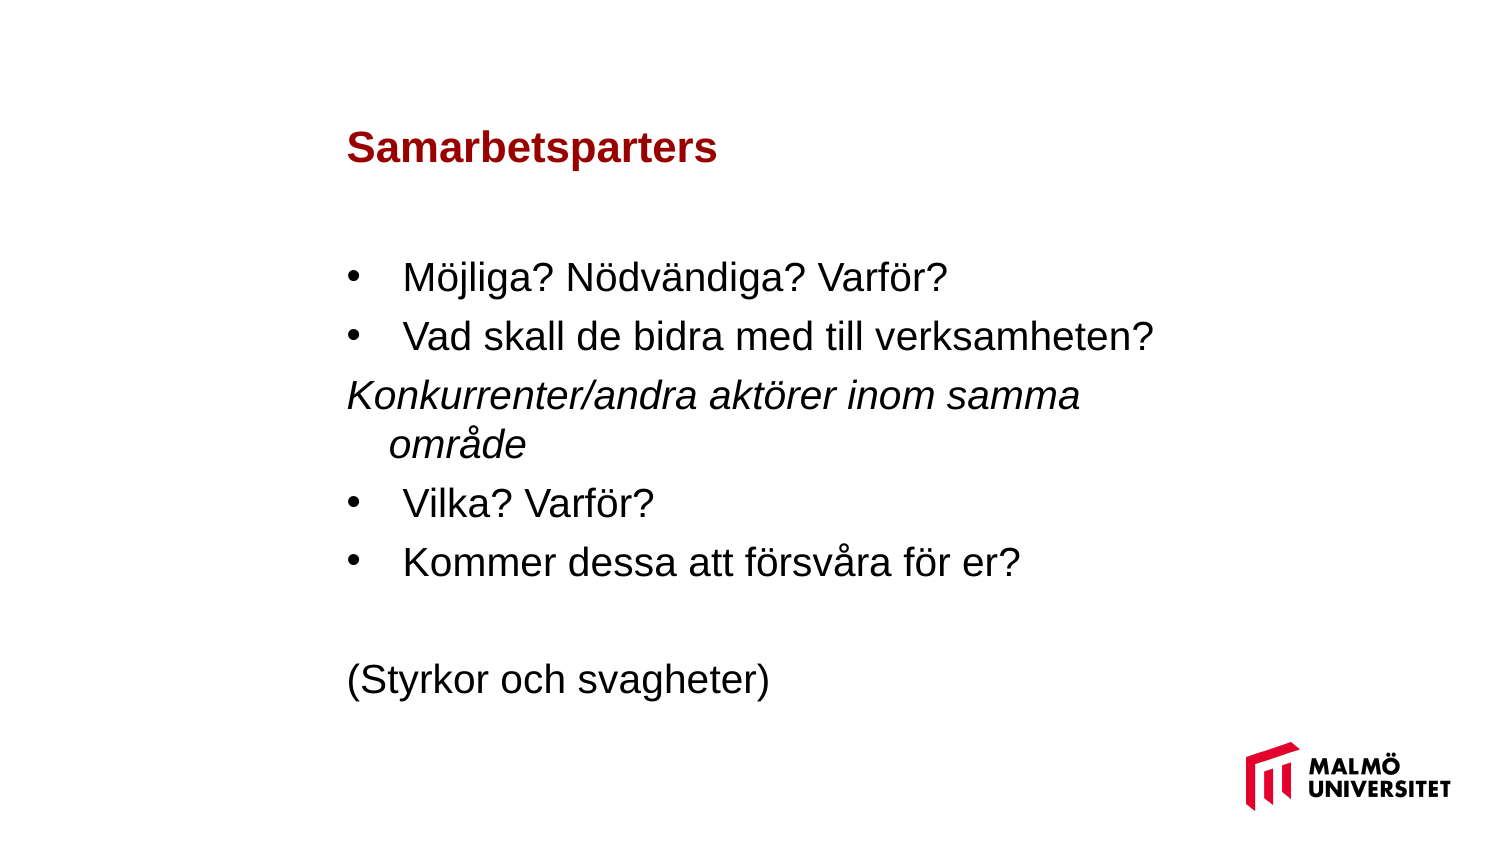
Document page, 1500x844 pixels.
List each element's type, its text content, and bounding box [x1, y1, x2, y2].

text_box Samarbetsparters [331, 75, 1228, 216]
text_box Möjliga? Nödvändiga? Varför? Vad skall de bidra med till verksamheten? Konkurrenter/andra aktörer inom samma område Vilka? Varför? Kommer dessa att försvåra för er? (Styrkor och svagheter) [331, 243, 1228, 751]
